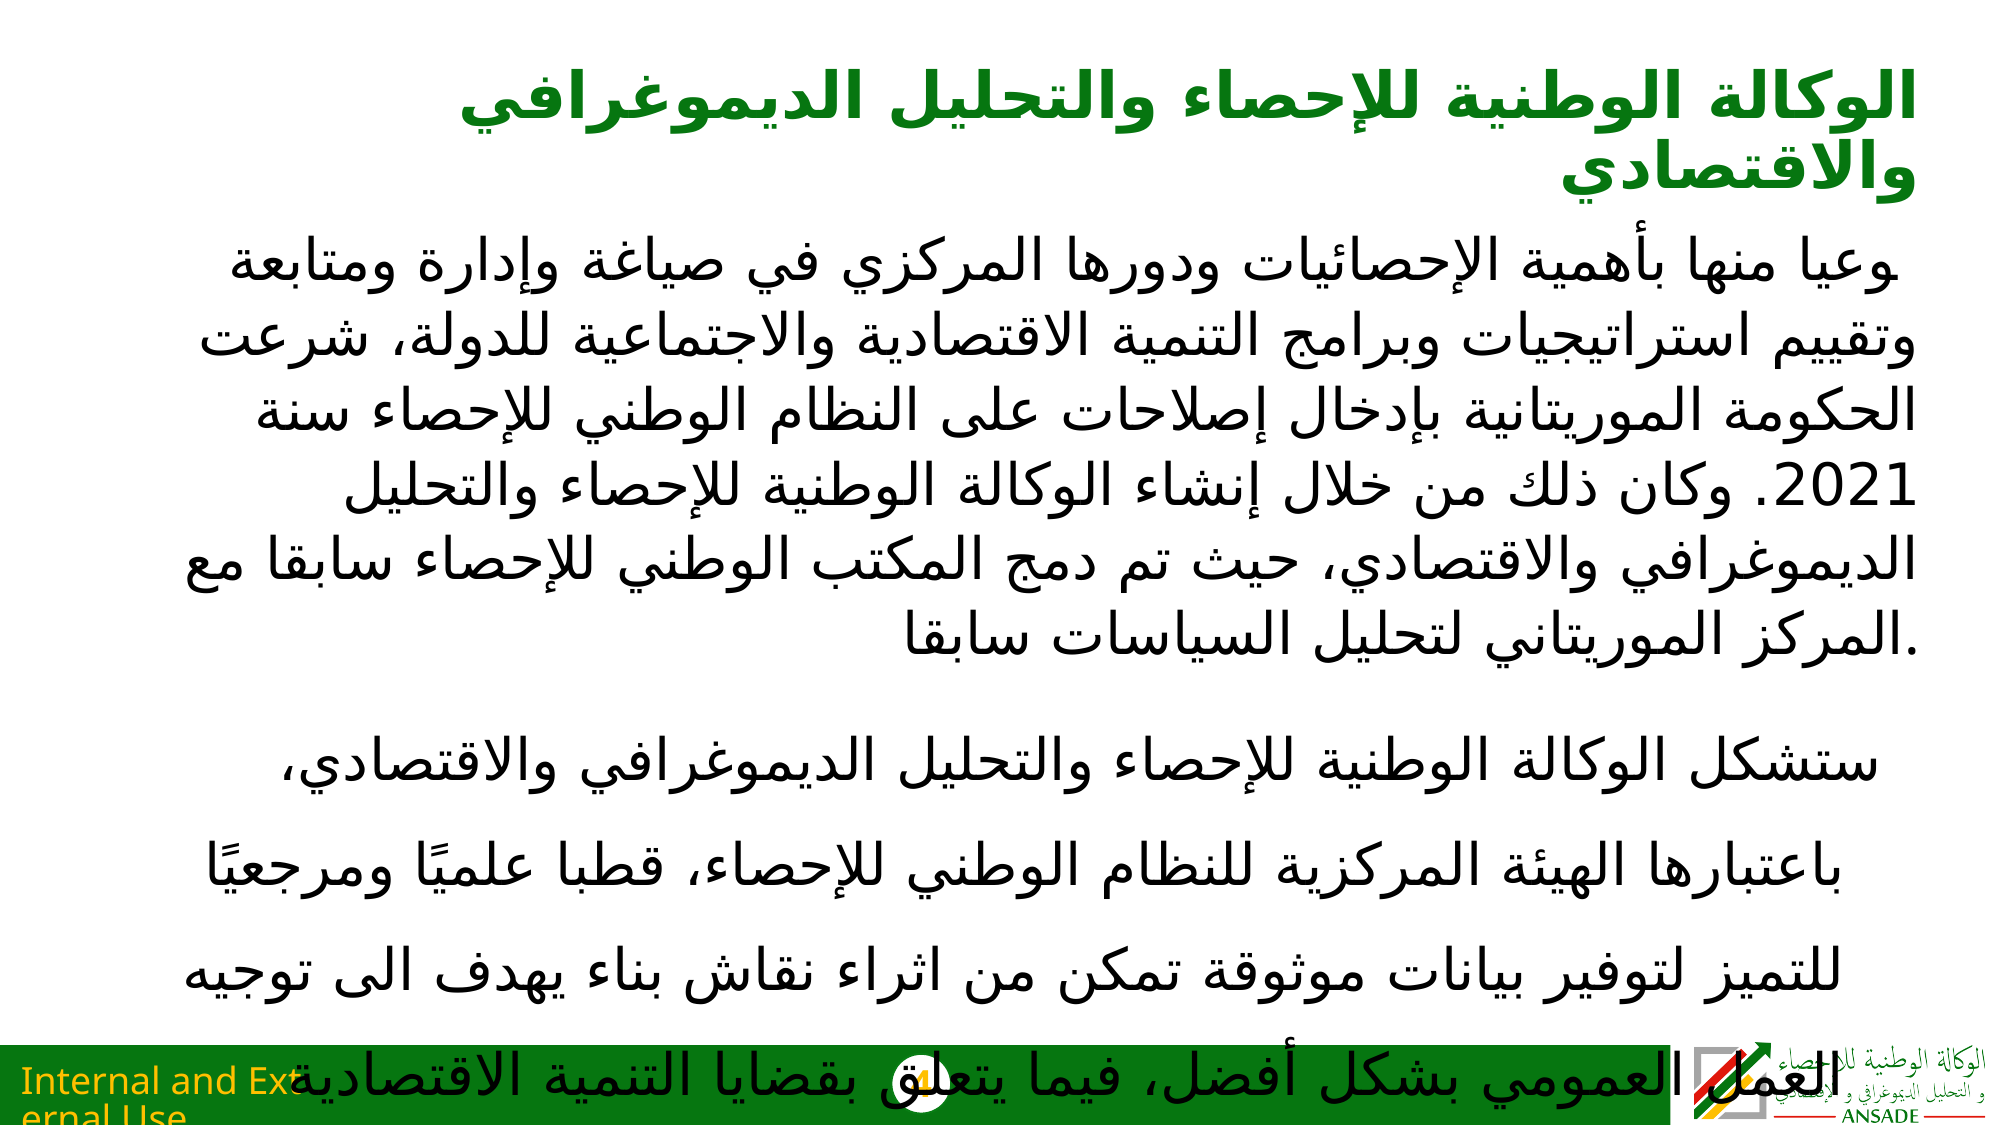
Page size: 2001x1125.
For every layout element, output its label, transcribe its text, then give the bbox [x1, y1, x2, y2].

list بوعيا منها بأهمية الإحصائيات ودورها المركزي في صياغة وإدارة ومتابعة وتقييم استراتيجيات وبرامج التنمية الاقتصادية والاجتماعية للدولة، شرعت الحكومة الموريتانية بإدخال إصلاحات على النظام الوطني للإحصاء سنة 2021. وكان ذلك من خلال إنشاء الوكالة الوطنية للإحصاء والتحليل الديموغرافي والاقتصادي، حيث تم دمج المكتب الوطني للإحصاء سابقا مع المركز الموريتاني لتحليل السياسات سابقا. ستشكل الوكالة الوطنية للإحصاء والتحليل الديموغرافي والاقتصادي، باعتبارها الهيئة المركزية للنظام الوطني للإحصاء، قطبا علميًا ومرجعيًا للتميز لتوفير بيانات موثوقة تمكن من اثراء نقاش بناء يهدف الى توجيه العمل العمومي بشكل أفضل، فيما يتعلق بقضايا التنمية الاقتصادية والاجتماعية للبلد. [87, 210, 1936, 891]
slide_number 4 [867, 1059, 976, 1112]
footer Internal and External Use [5, 1053, 330, 1112]
picture [1694, 1042, 1986, 1123]
title الوكالة الوطنية للإحصاء والتحليل الديموغرافي والاقتصادي [380, 55, 1936, 210]
